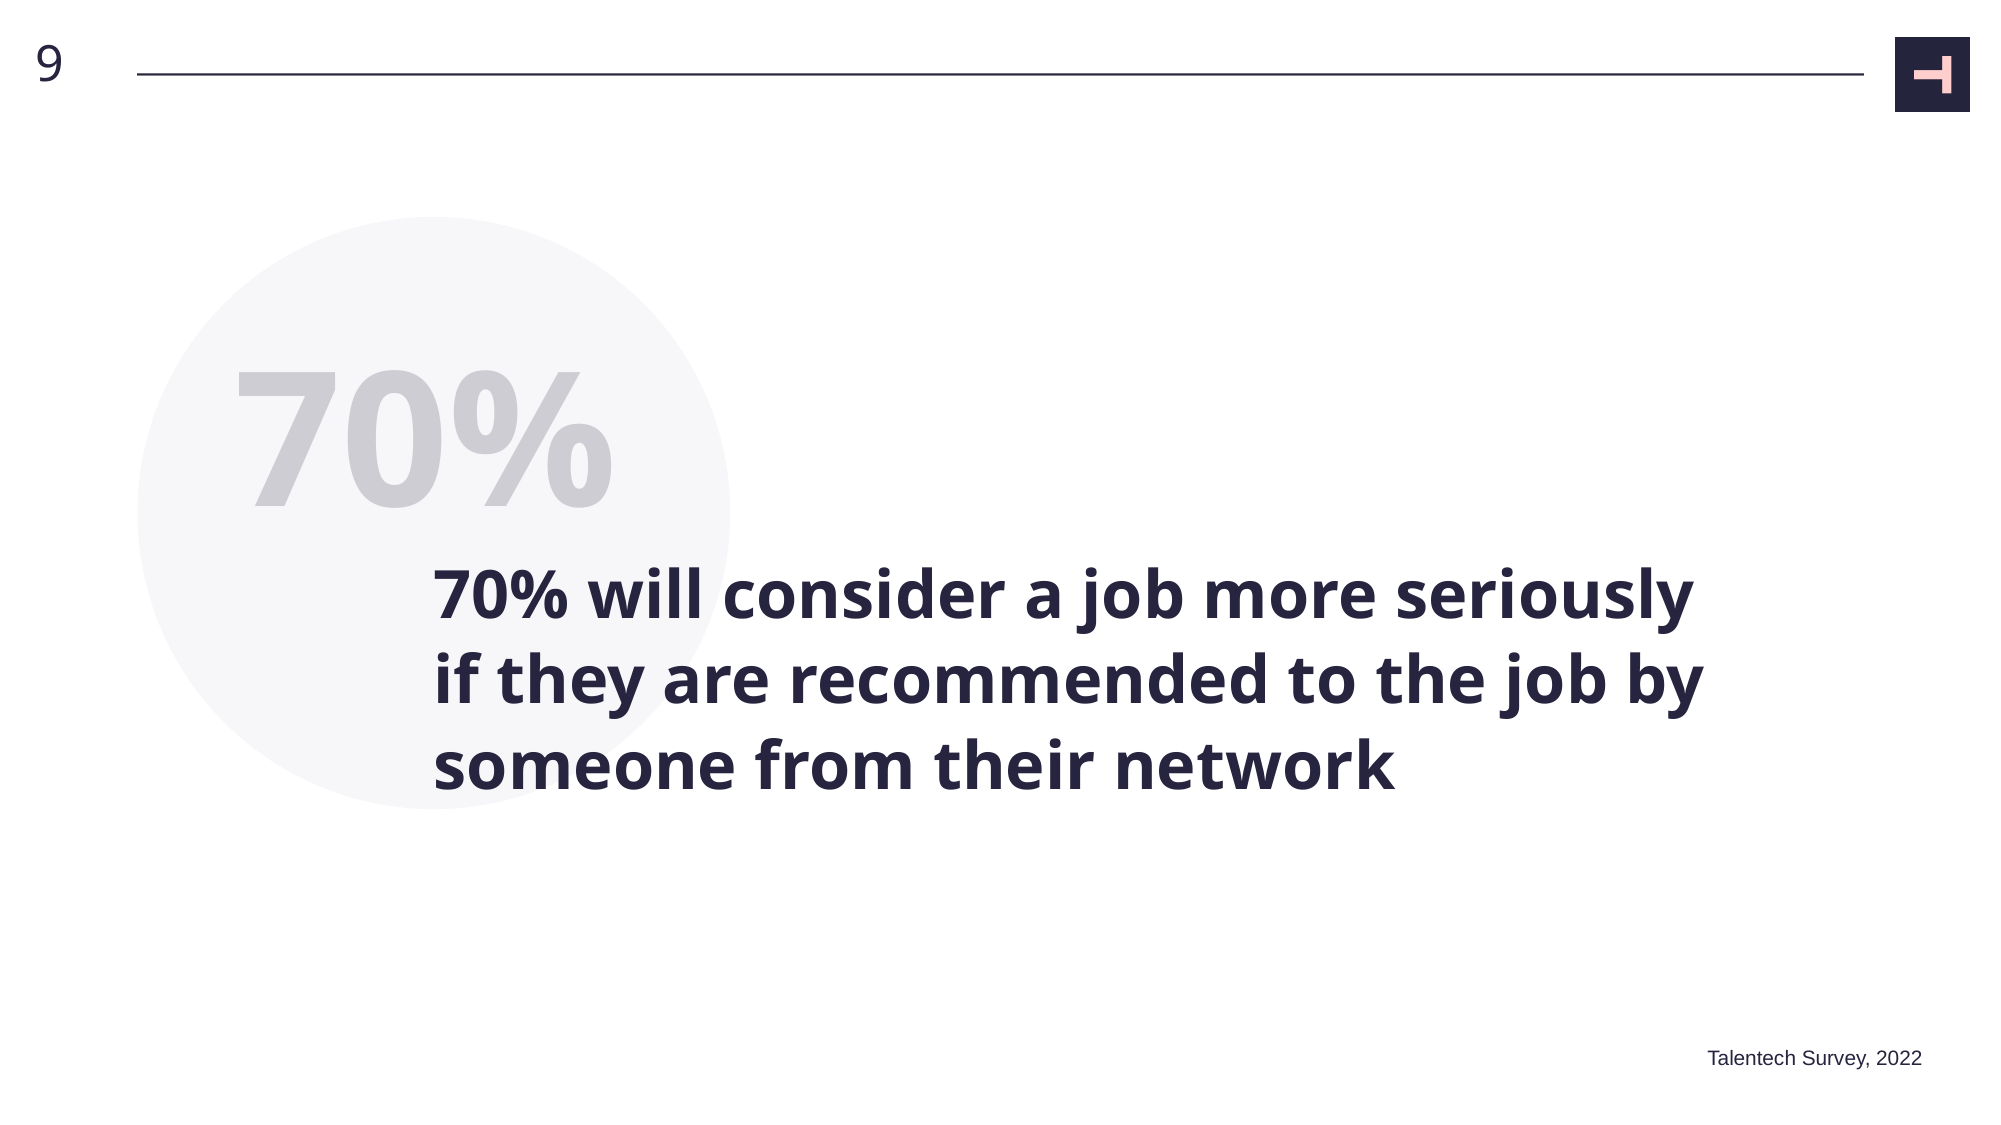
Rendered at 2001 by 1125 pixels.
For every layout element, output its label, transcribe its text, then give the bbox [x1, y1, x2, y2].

text_box Talentech Survey, 2022 [1692, 1037, 1938, 1077]
title 70% will consider a job more seriously if they are recommended to the job by someone from their network [433, 543, 1719, 806]
text_box 70% [219, 311, 634, 552]
picture [1895, 37, 1970, 112]
slide_number 9 [35, 35, 138, 96]
text_box [136, 215, 732, 811]
